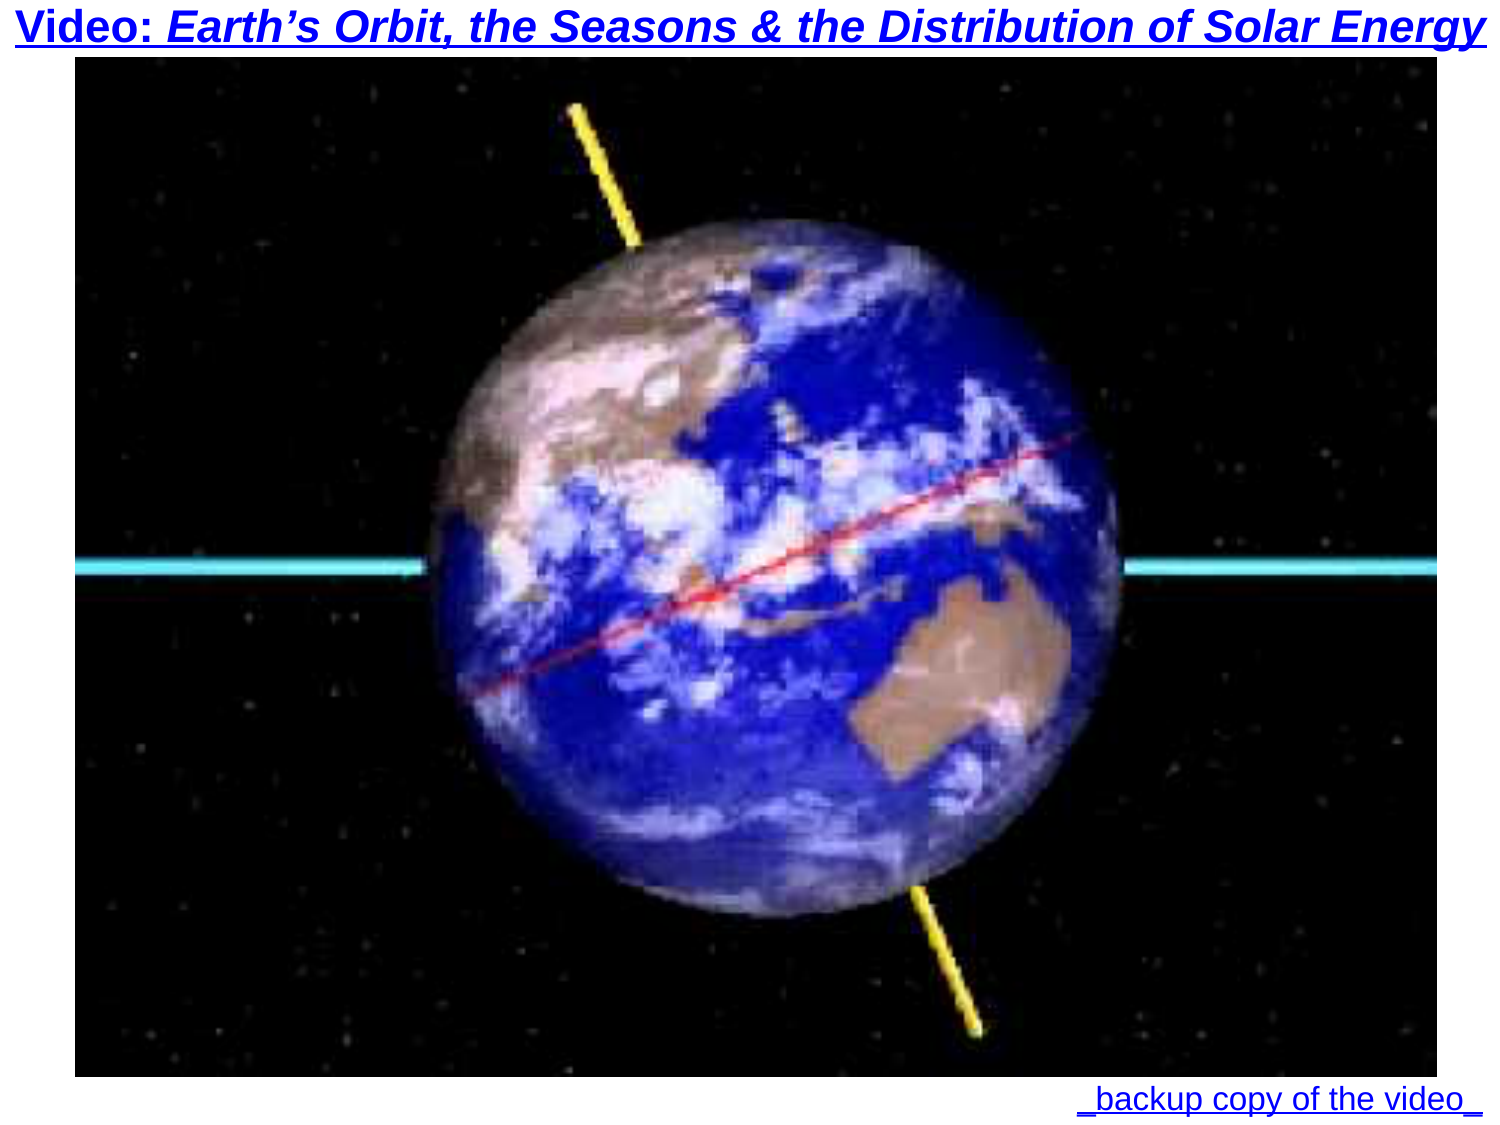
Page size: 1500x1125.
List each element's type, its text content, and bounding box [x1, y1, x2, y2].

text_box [74, 56, 1438, 1078]
text_box _backup copy of the video_ [1062, 1069, 1500, 1125]
text_box Video: Earth’s Orbit, the Seasons & the Distribution of Solar Energy [0, 0, 1500, 59]
